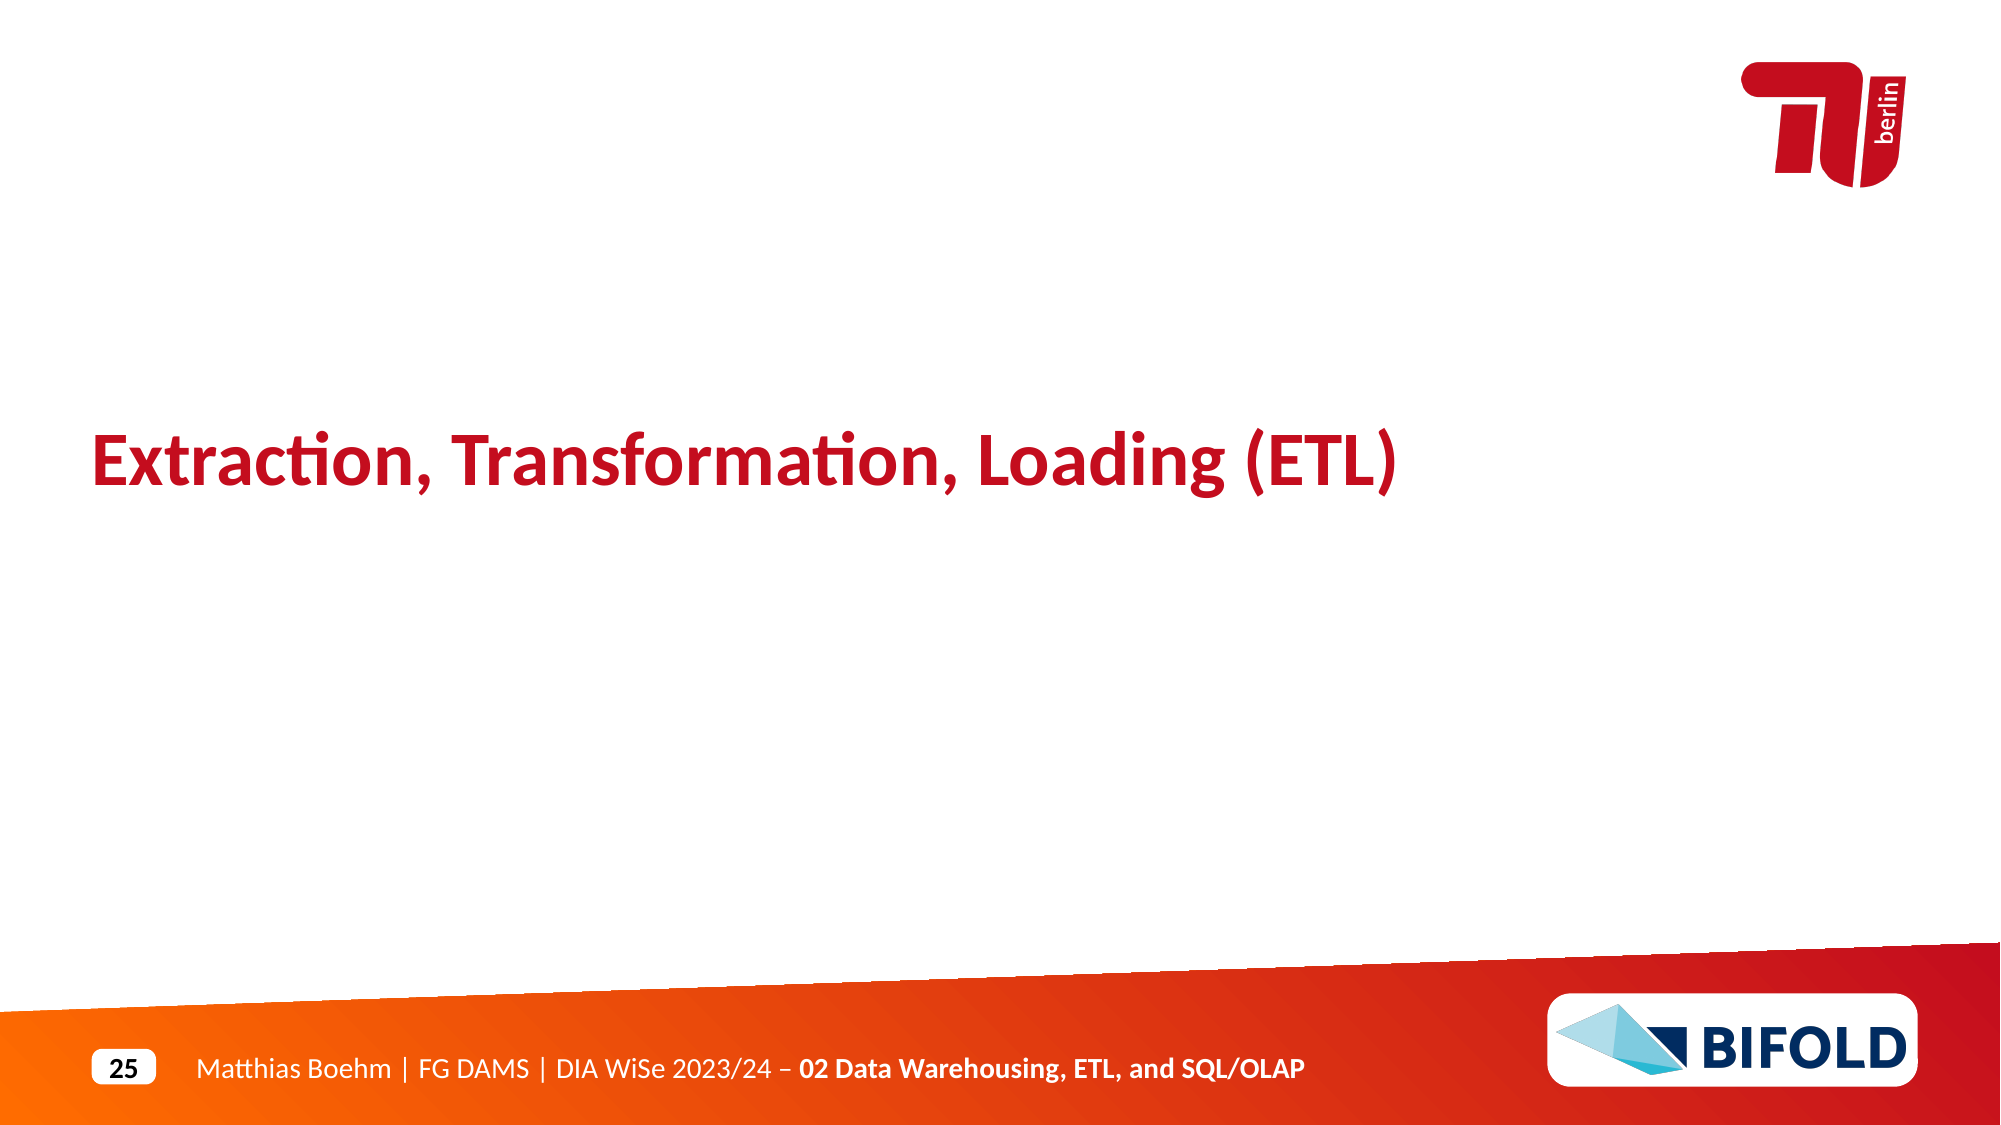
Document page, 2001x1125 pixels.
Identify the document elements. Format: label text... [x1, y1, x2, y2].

list Extraction, Transformation, Loading (ETL) [91, 423, 1455, 542]
picture [1556, 1004, 1906, 1075]
picture [1741, 62, 1906, 188]
